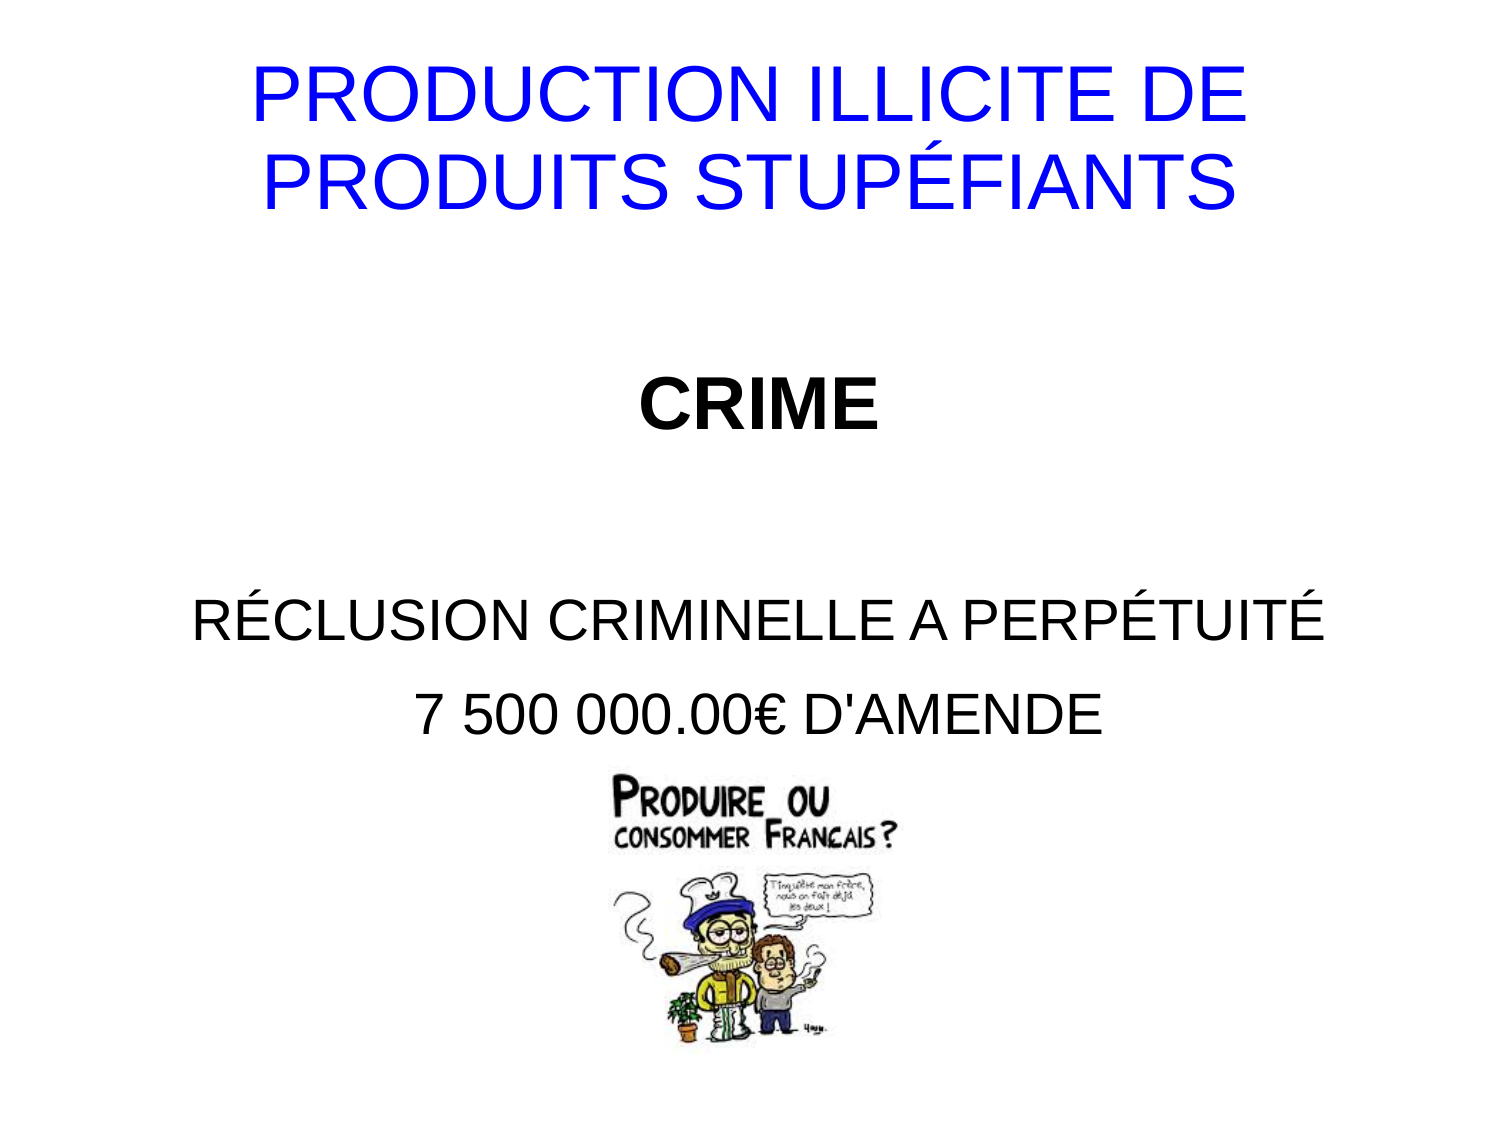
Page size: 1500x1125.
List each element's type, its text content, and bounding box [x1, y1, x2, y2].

picture [574, 764, 926, 1054]
title PRODUCTION ILLICITE DE PRODUITS STUPÉFIANTS [74, 44, 1427, 234]
list CRIME RÉCLUSION CRIMINELLE A PERPÉTUITÉ 7 500 000.00€ D'AMENDE [74, 262, 1427, 917]
